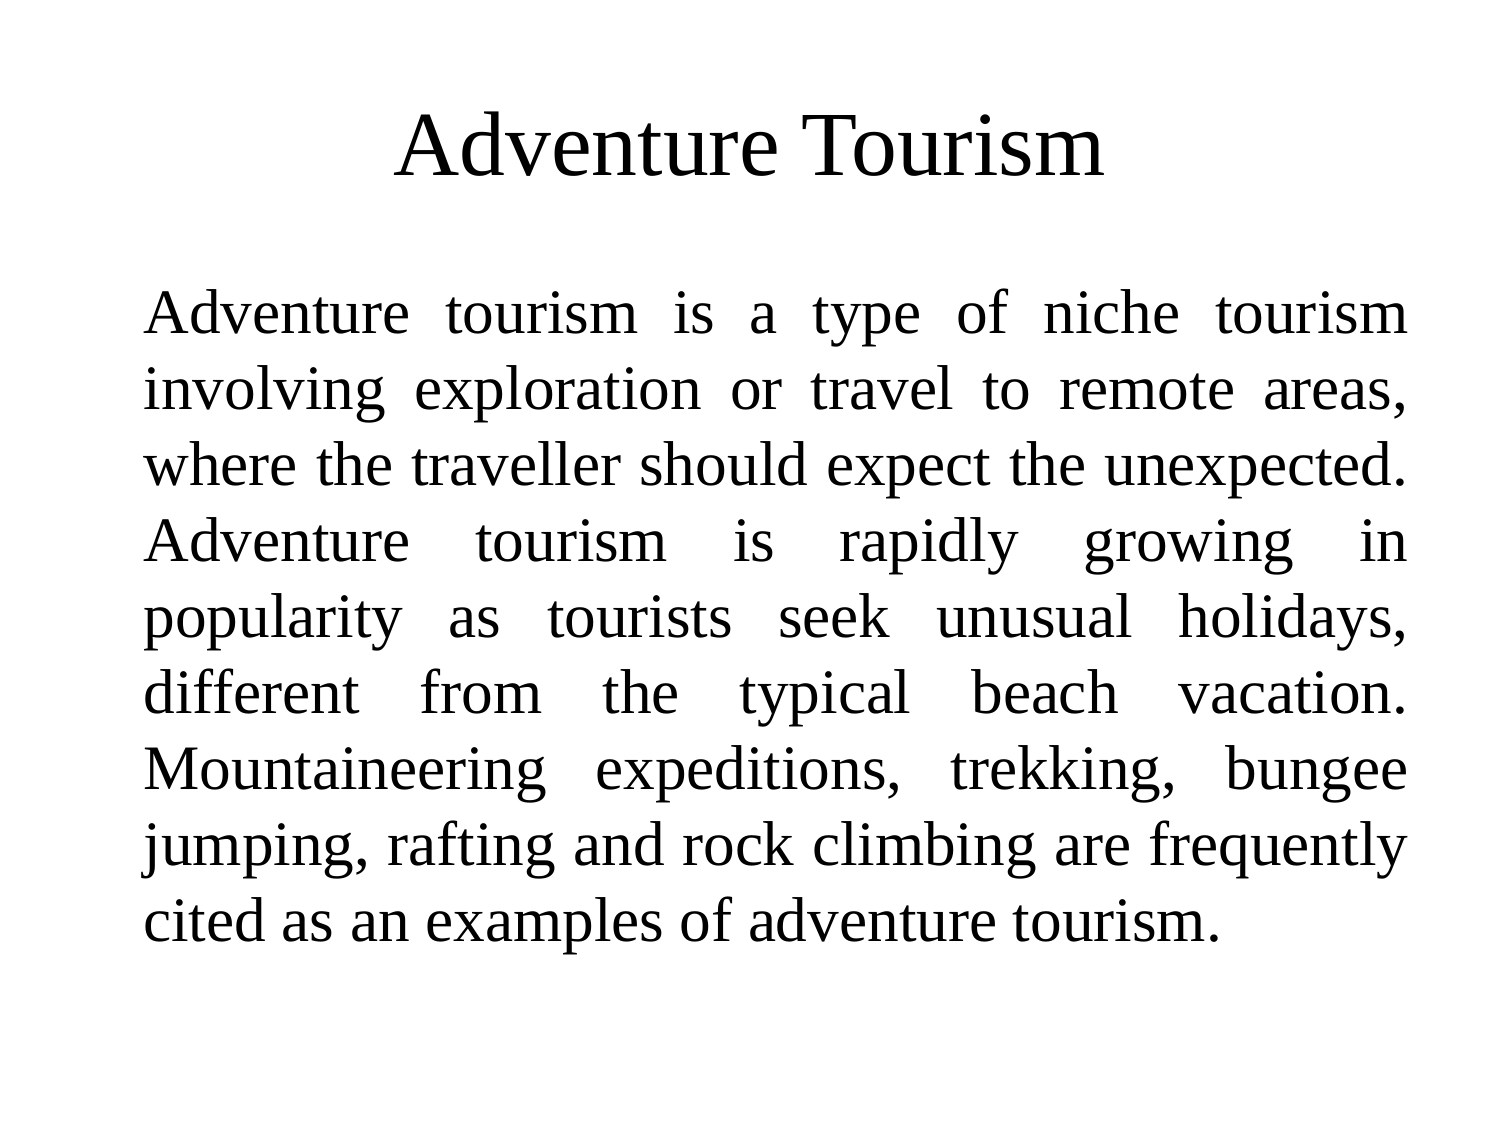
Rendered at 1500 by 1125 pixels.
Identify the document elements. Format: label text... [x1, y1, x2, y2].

list Adventure tourism is a type of niche tourism involving exploration or travel to remote areas, where the traveller should expect the unexpected. Adventure tourism is rapidly growing in popularity as tourists seek unusual holidays, different from the typical beach vacation. Mountaineering expeditions, trekking, bungee jumping, rafting and rock climbing are frequently cited as an examples of adventure tourism. [75, 262, 1425, 1005]
title Adventure Tourism [75, 45, 1425, 233]
